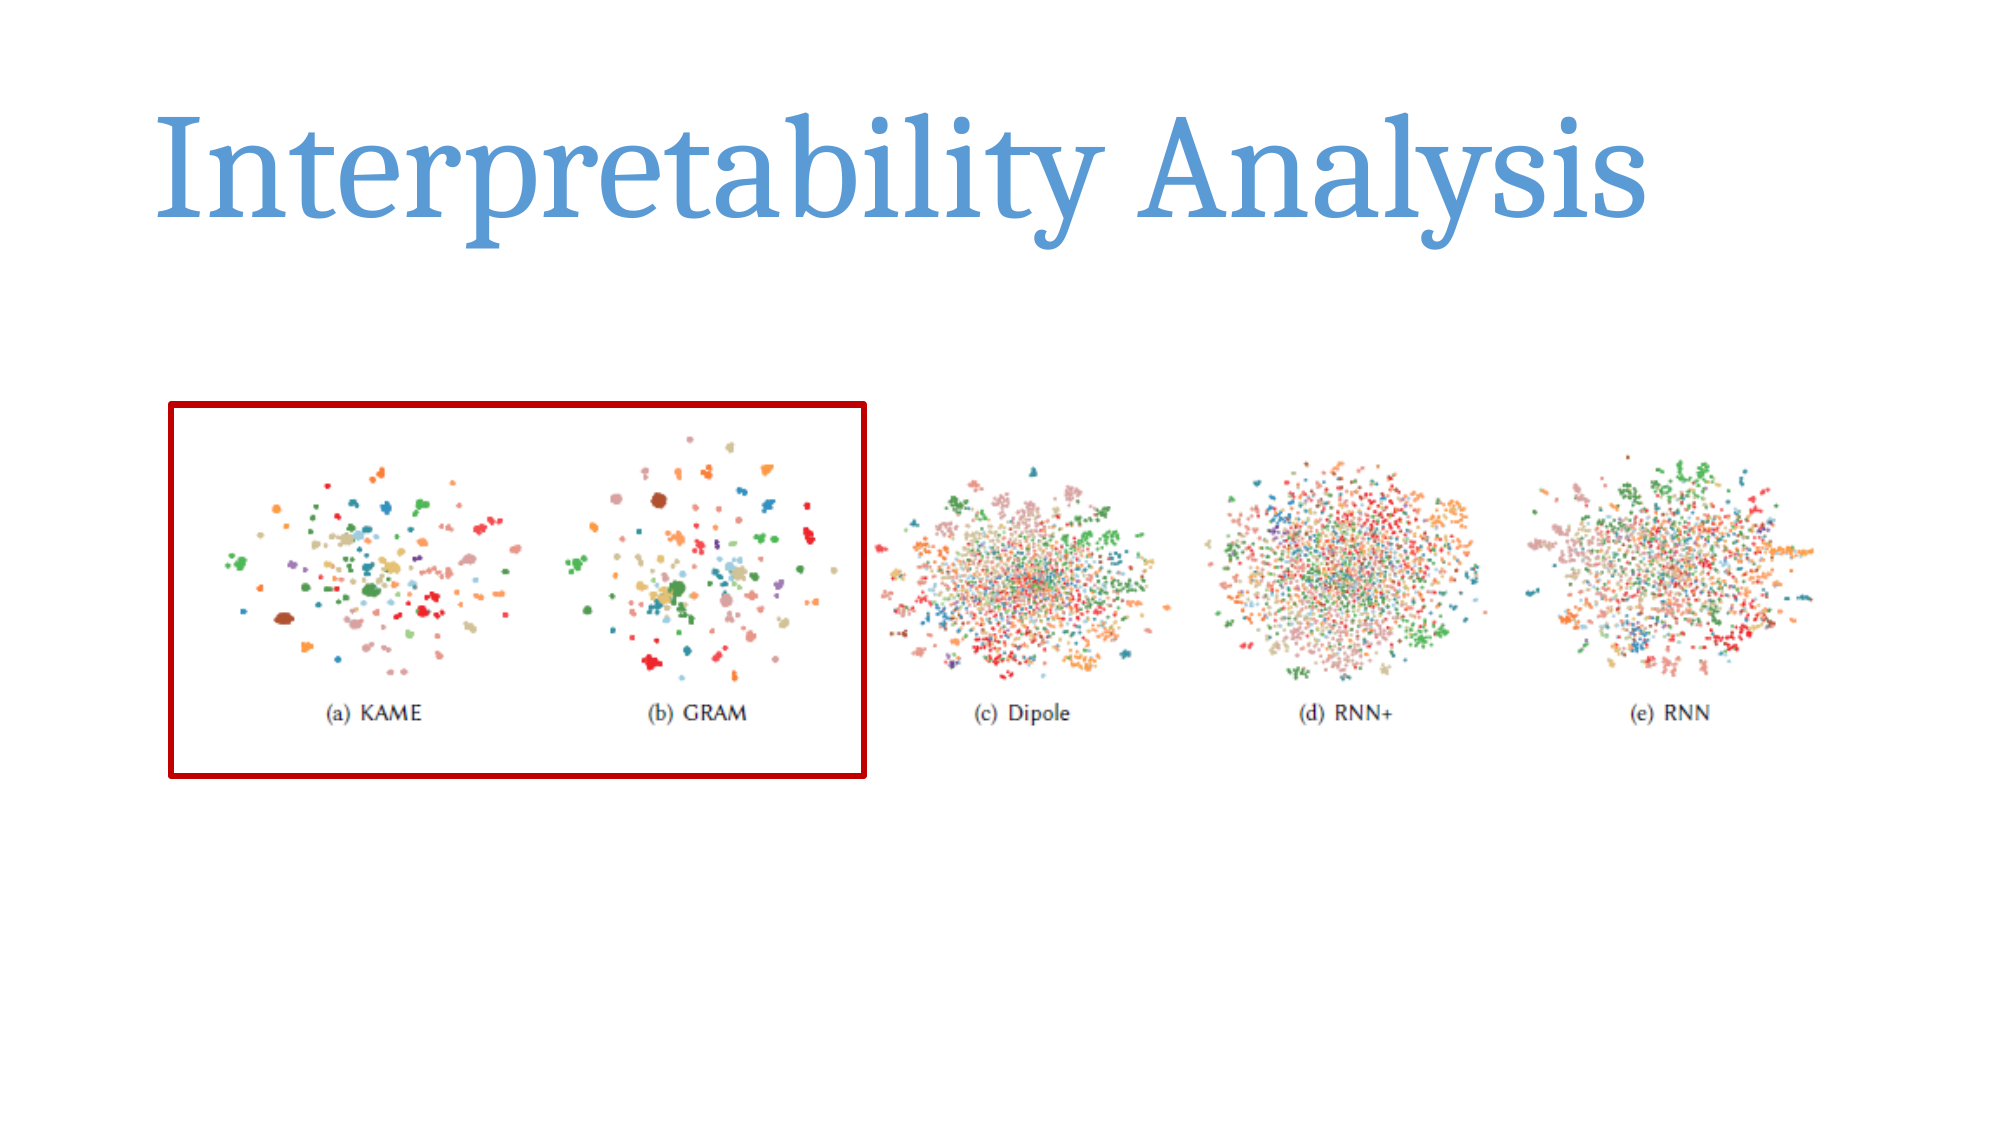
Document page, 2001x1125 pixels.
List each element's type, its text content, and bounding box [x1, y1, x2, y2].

picture [194, 404, 1835, 752]
text_box [170, 403, 865, 777]
title Interpretability Analysis [138, 60, 1864, 278]
